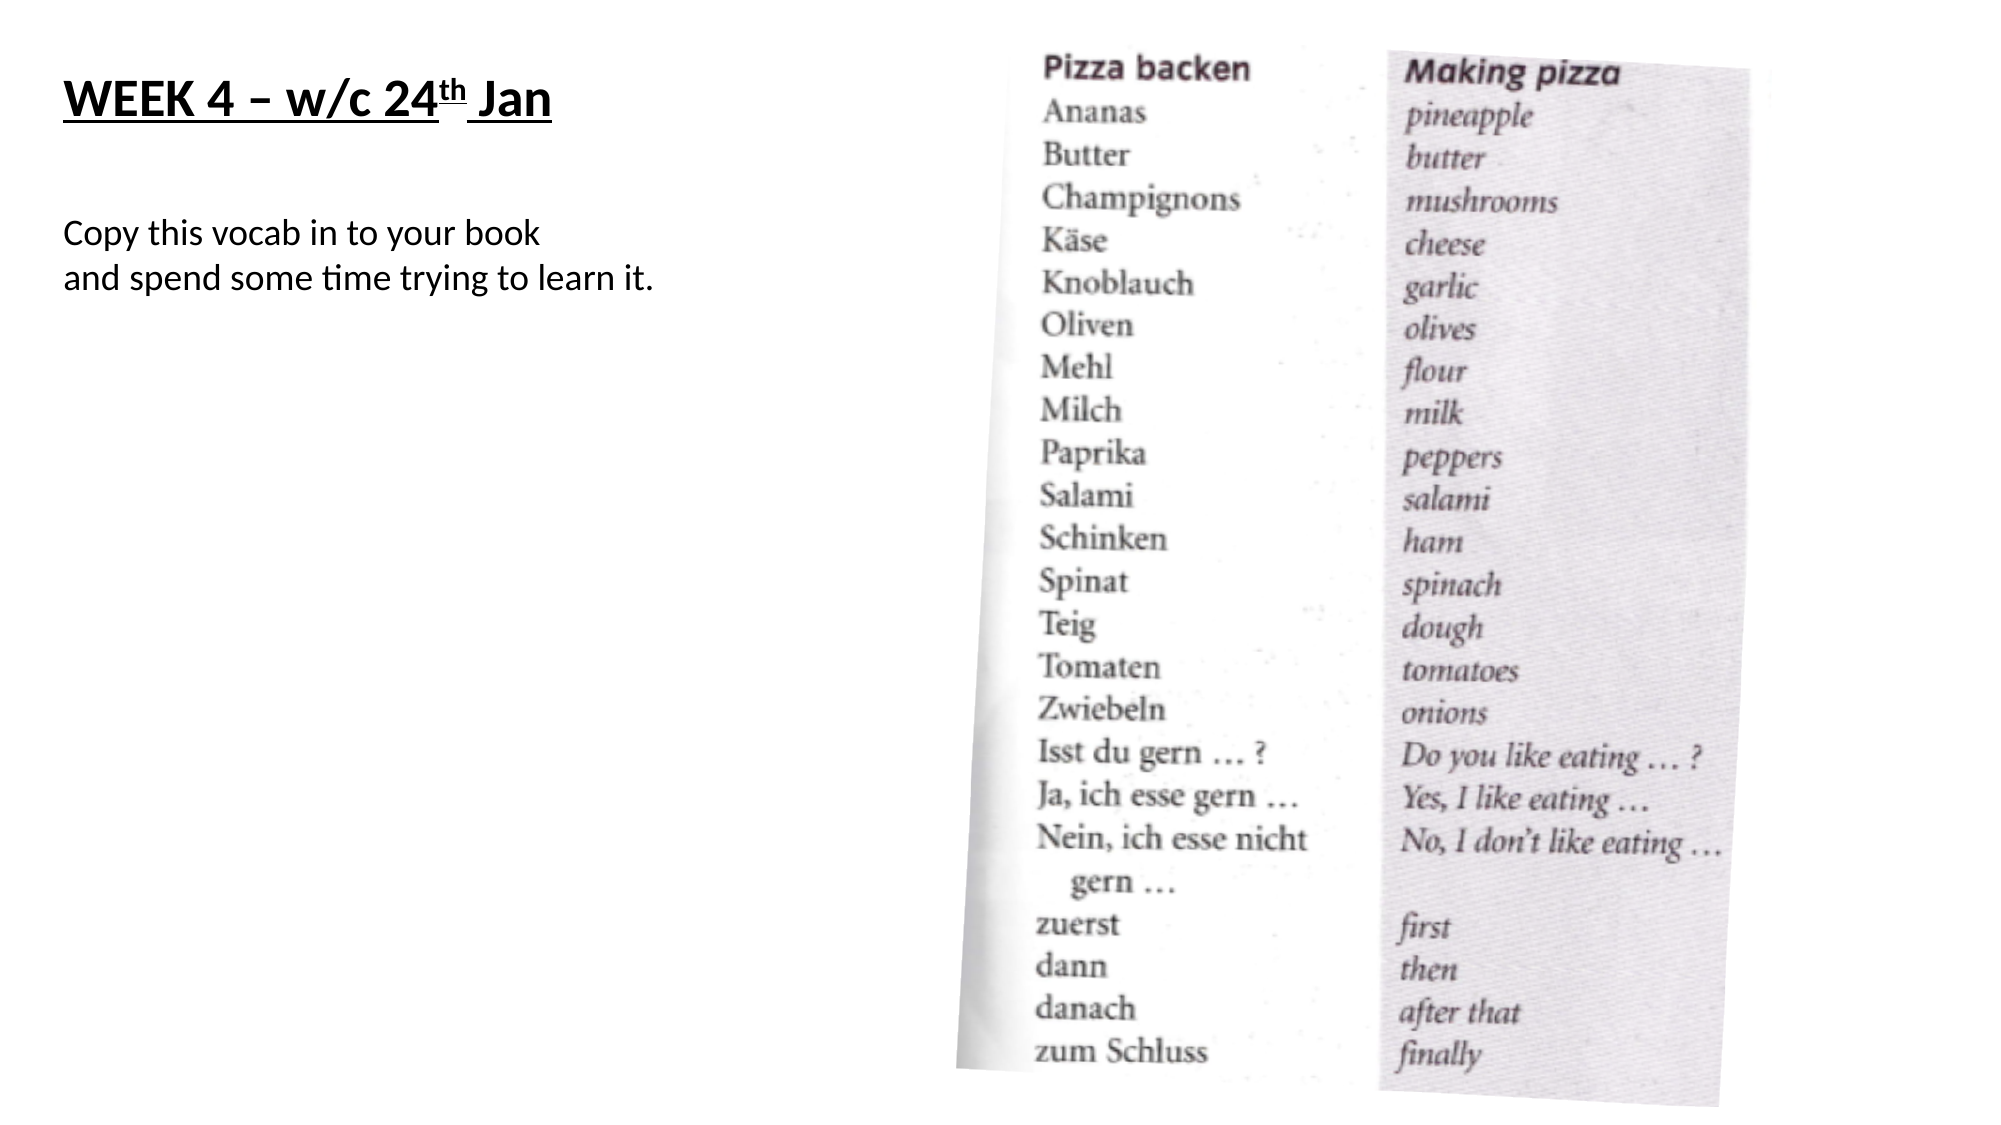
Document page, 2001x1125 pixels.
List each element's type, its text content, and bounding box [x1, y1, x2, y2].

picture [957, 31, 1771, 1107]
text_box WEEK 4 – w/c 24th Jan [48, 54, 679, 135]
text_box Copy this vocab in to your book and spend some time trying to learn it. [48, 200, 981, 305]
